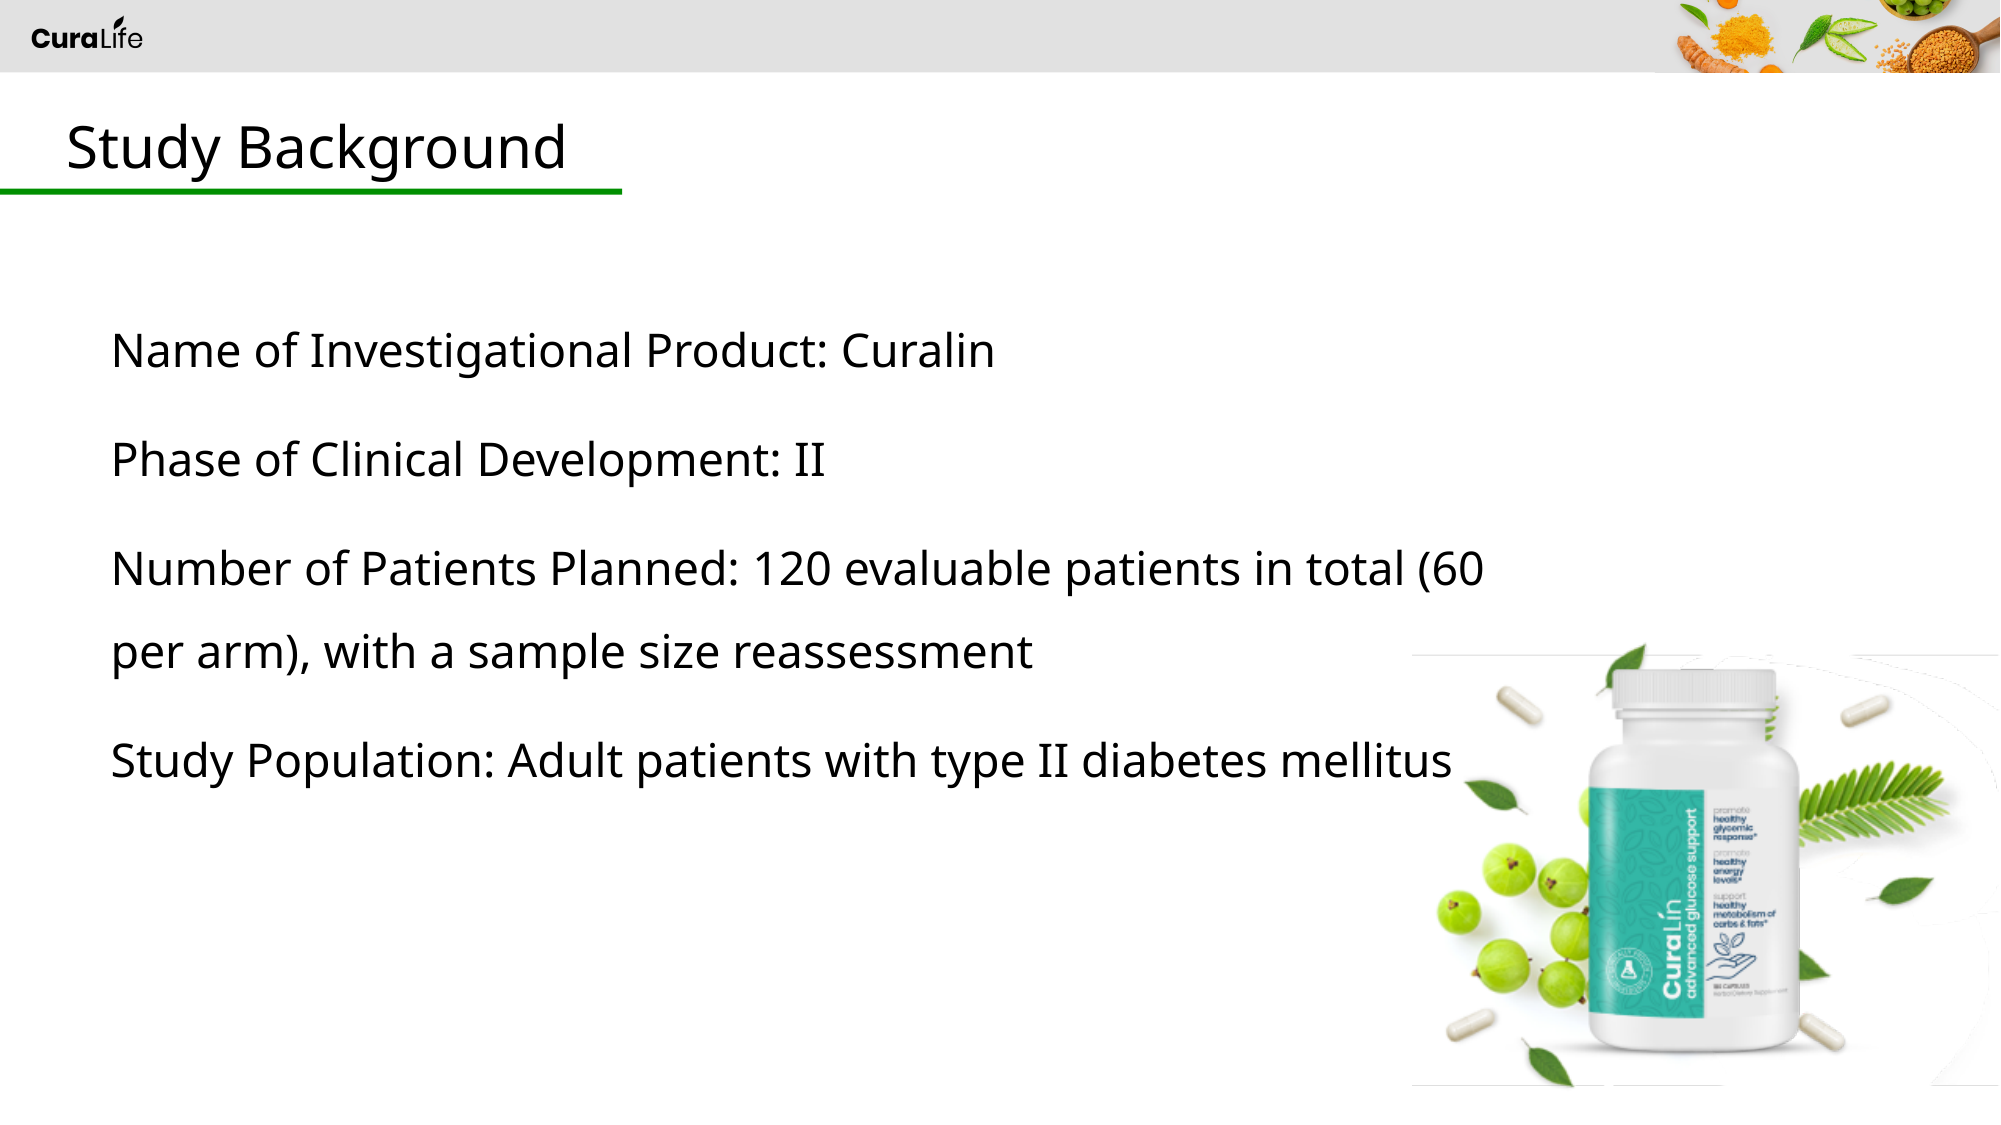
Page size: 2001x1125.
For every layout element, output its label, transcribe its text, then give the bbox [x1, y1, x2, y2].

text_box [0, 188, 623, 195]
text_box Study Background [51, 102, 779, 188]
text_box Name of Investigational Product: Curalin Phase of Clinical Development: II Number of Patients Planned: 120 evaluable patients in total (60 per arm), with a sample size reassessment Study Population: Adult patients with type II diabetes mellitus [90, 273, 1536, 957]
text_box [0, 0, 2000, 73]
picture [1412, 610, 2000, 1125]
